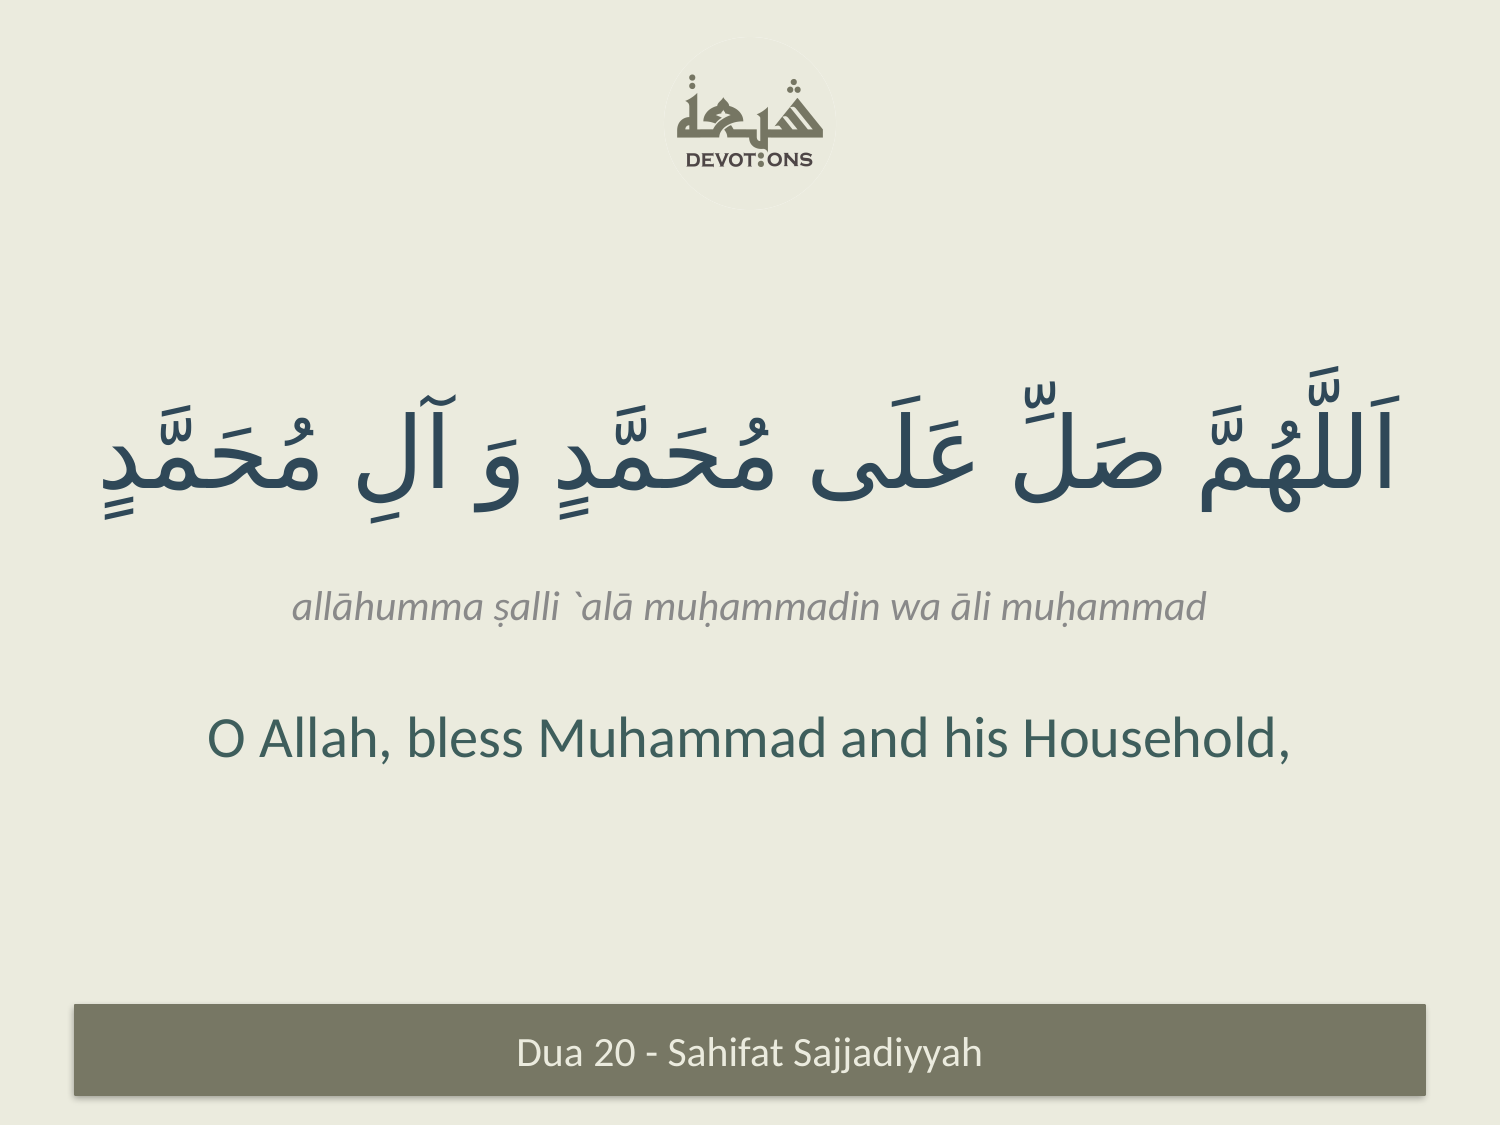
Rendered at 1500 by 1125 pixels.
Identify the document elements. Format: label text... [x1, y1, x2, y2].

text_box اَللَّهُمَّ صَلِّ عَلَى مُحَمَّدٍ وَ آلِ مُحَمَّدٍ allāhumma ṣalli `alā muḥammadin wa āli muḥammad O Allah, bless Muhammad and his Household, [74, 381, 1425, 776]
text_box Dua 20 - Sahifat Sajjadiyyah [501, 1017, 999, 1083]
text_box [74, 1004, 1426, 1096]
picture [656, 29, 844, 218]
